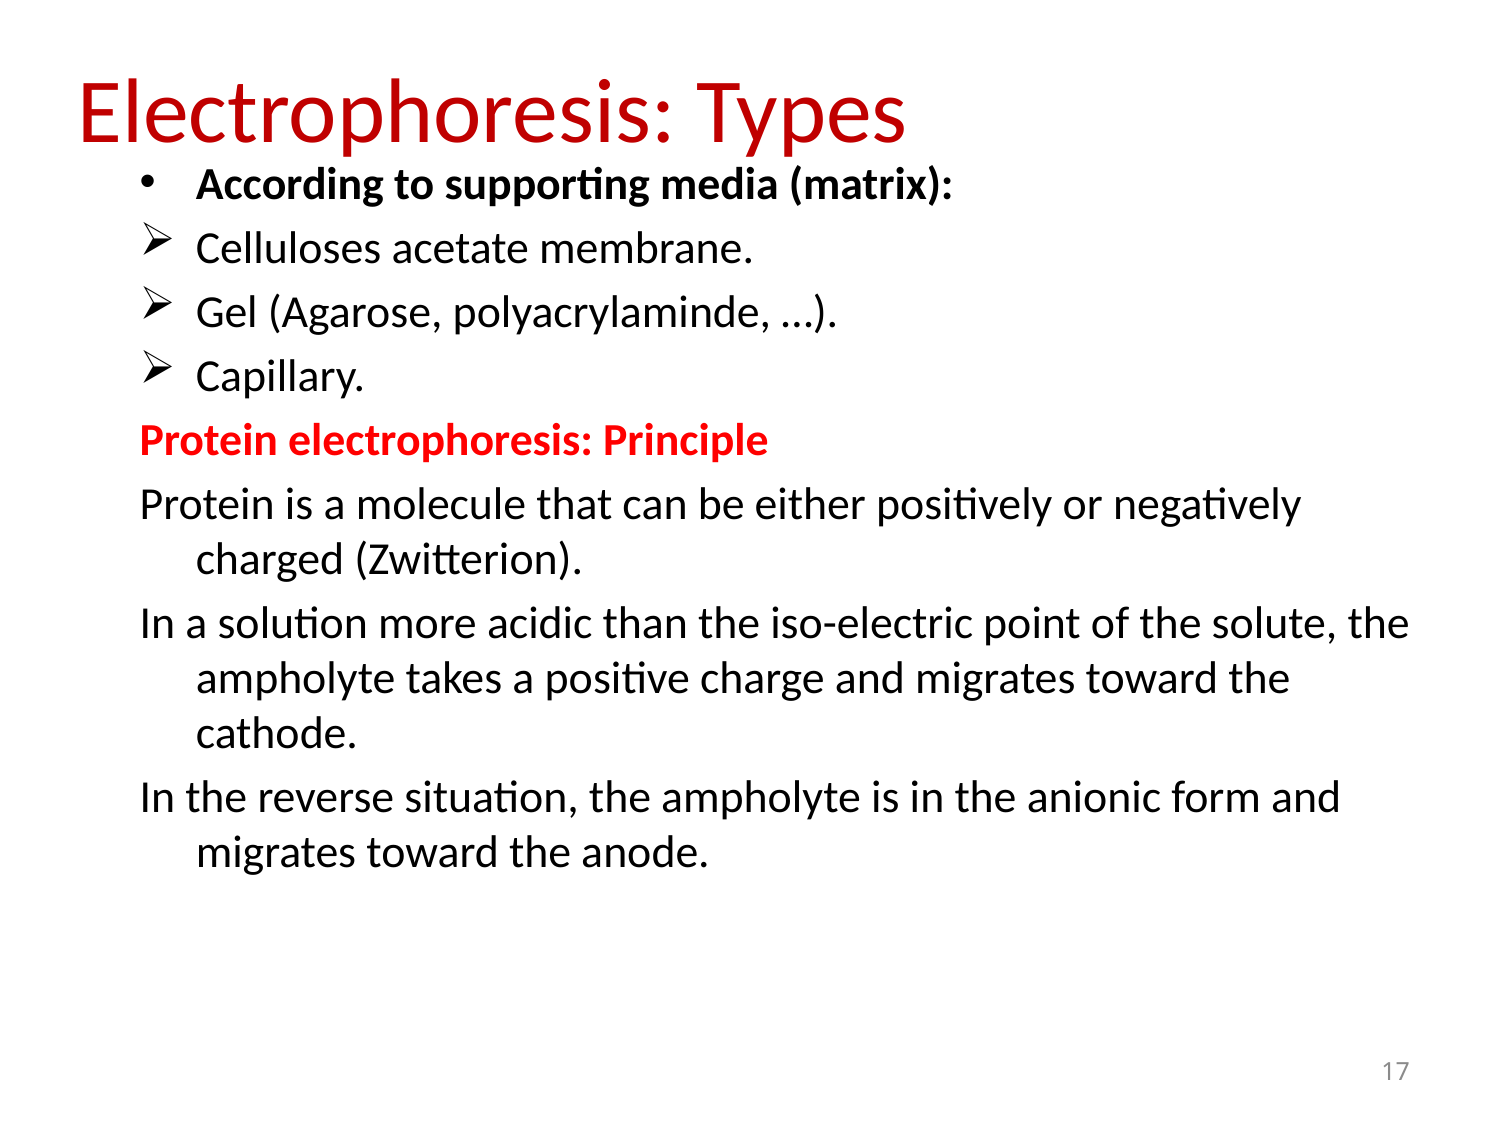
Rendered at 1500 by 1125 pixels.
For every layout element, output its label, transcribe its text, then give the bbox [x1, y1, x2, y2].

list According to supporting media (matrix): Celluloses acetate membrane. Gel (Agarose, polyacrylaminde, …). Capillary. Protein electrophoresis: Principle Protein is a molecule that can be either positively or negatively charged (Zwitterion). In a solution more acidic than the iso-electric point of the solute, the ampholyte takes a positive charge and migrates toward the cathode. In the reverse situation, the ampholyte is in the anionic form and migrates toward the anode. [124, 145, 1475, 981]
slide_number 17 [1074, 1042, 1425, 1103]
title Electrophoresis: Types [62, 12, 1413, 200]
